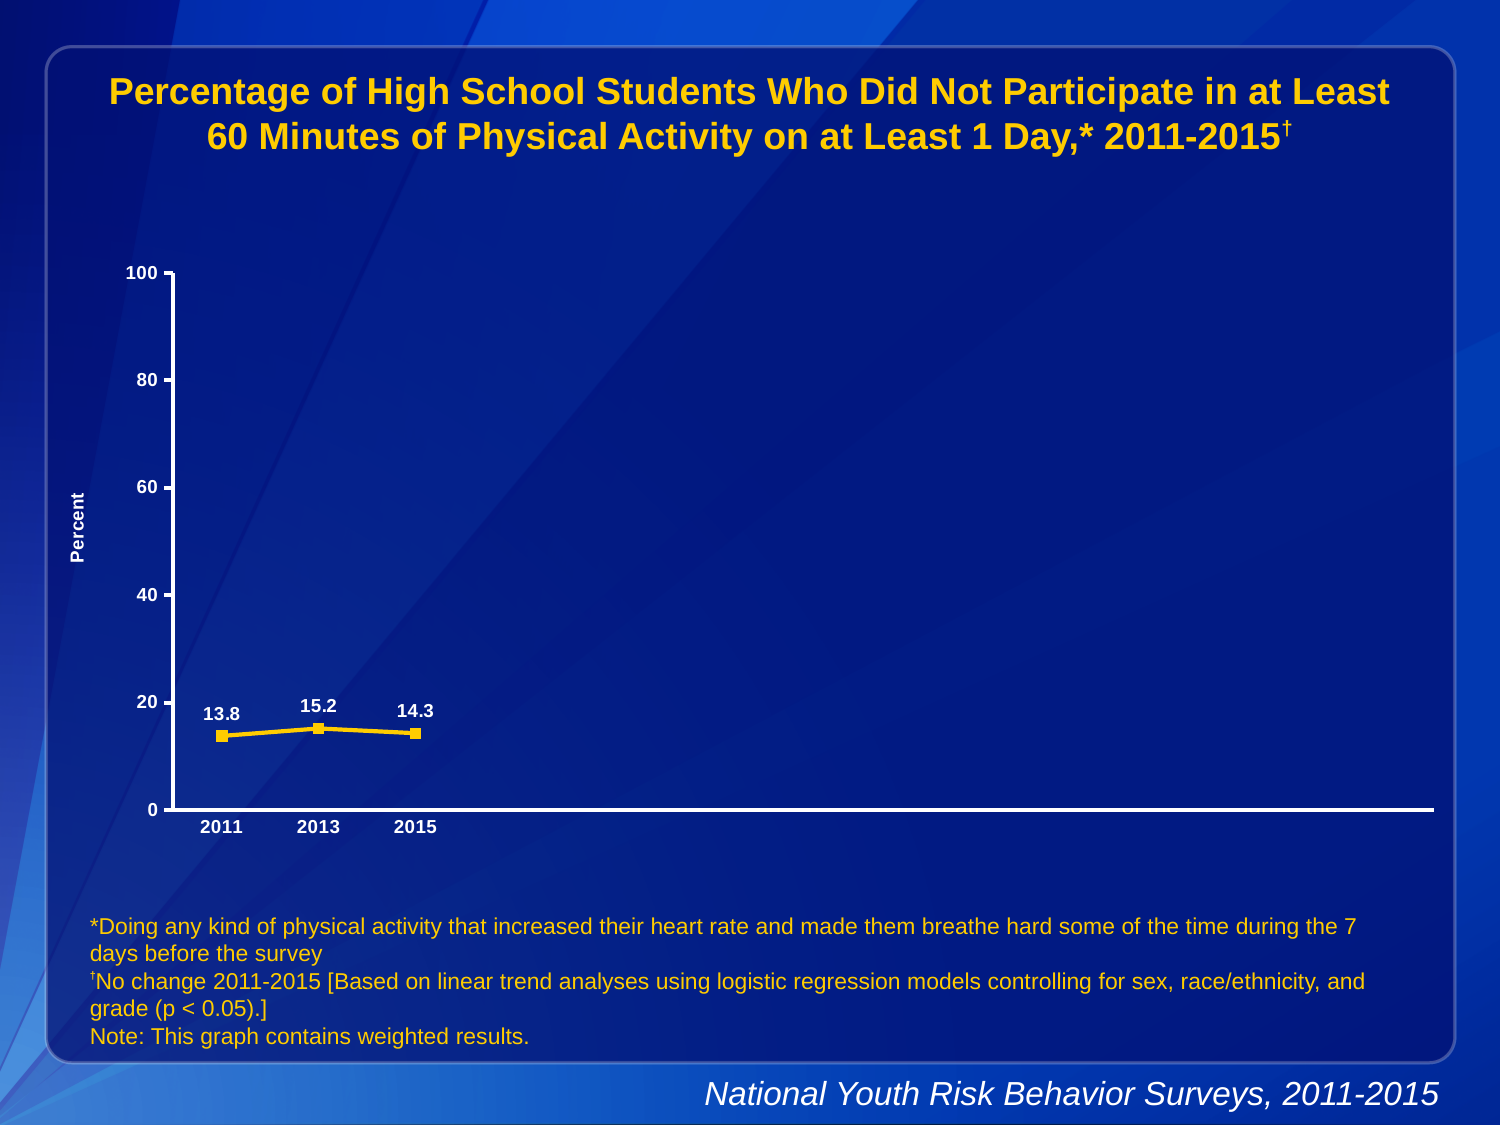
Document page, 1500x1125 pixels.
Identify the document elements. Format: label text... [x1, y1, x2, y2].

chart [37, 249, 1463, 851]
text_box National Youth Risk Behavior Surveys, 2011-2015 [679, 1065, 1455, 1120]
text_box Percentage of High School Students Who Did Not Participate in at Least 60 Minutes of Physical Activity on at Least 1 Day,* 2011-2015† [74, 59, 1425, 165]
picture [0, 0, 1500, 1125]
text_box *Doing any kind of physical activity that increased their heart rate and made them breathe hard some of the time during the 7 days before the survey †No change 2011-2015 [Based on linear trend analyses using logistic regression models controlling for sex, race/ethnicity, and grade (p < 0.05).] Note: This graph contains weighted results. [74, 903, 1425, 1056]
